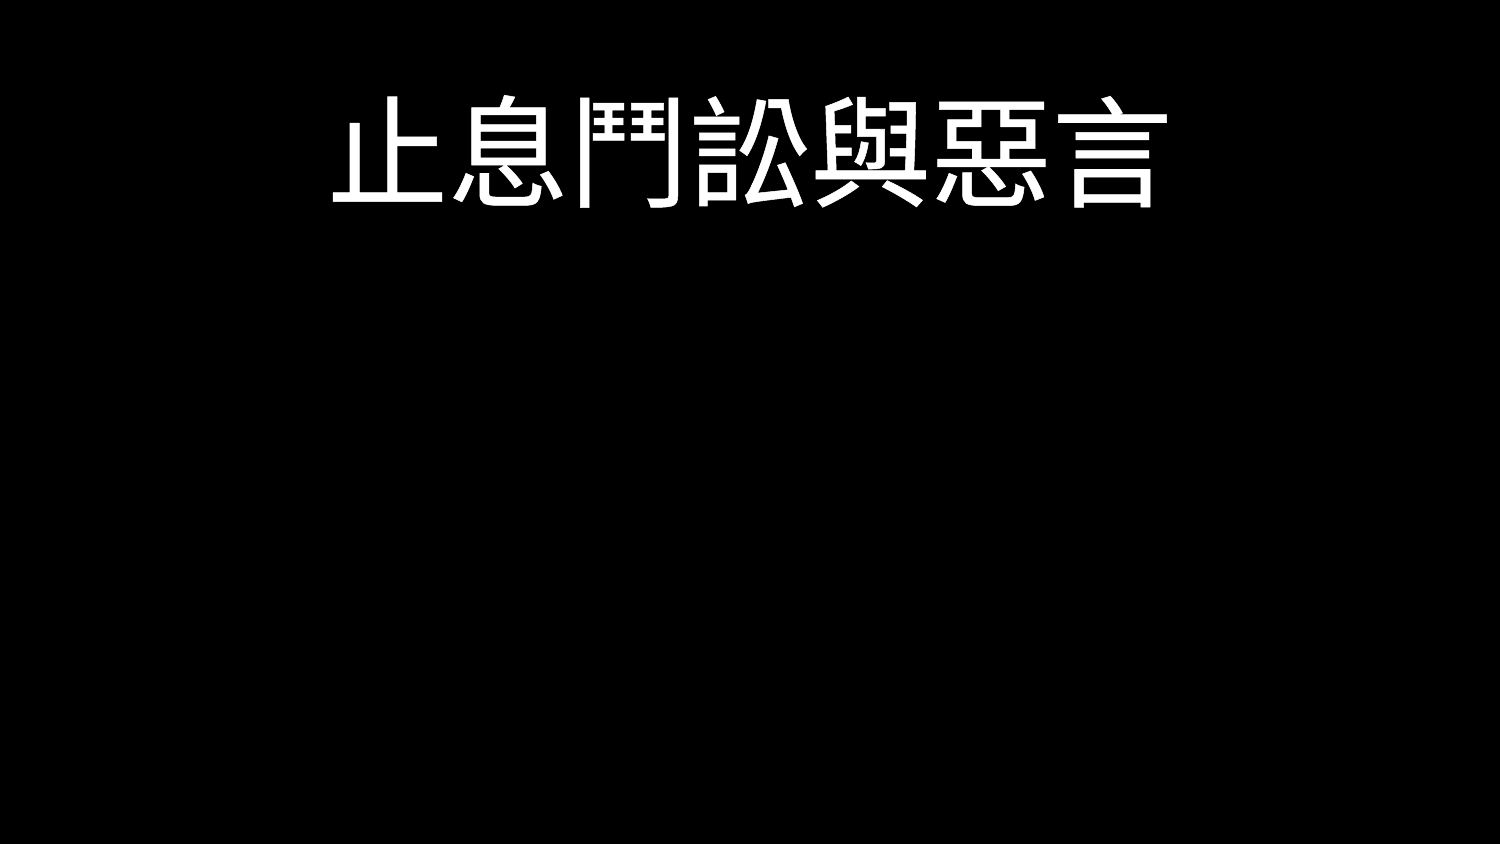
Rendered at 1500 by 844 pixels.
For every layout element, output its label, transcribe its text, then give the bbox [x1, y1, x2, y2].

title 止息鬥訟與惡言 [0, 91, 1500, 232]
